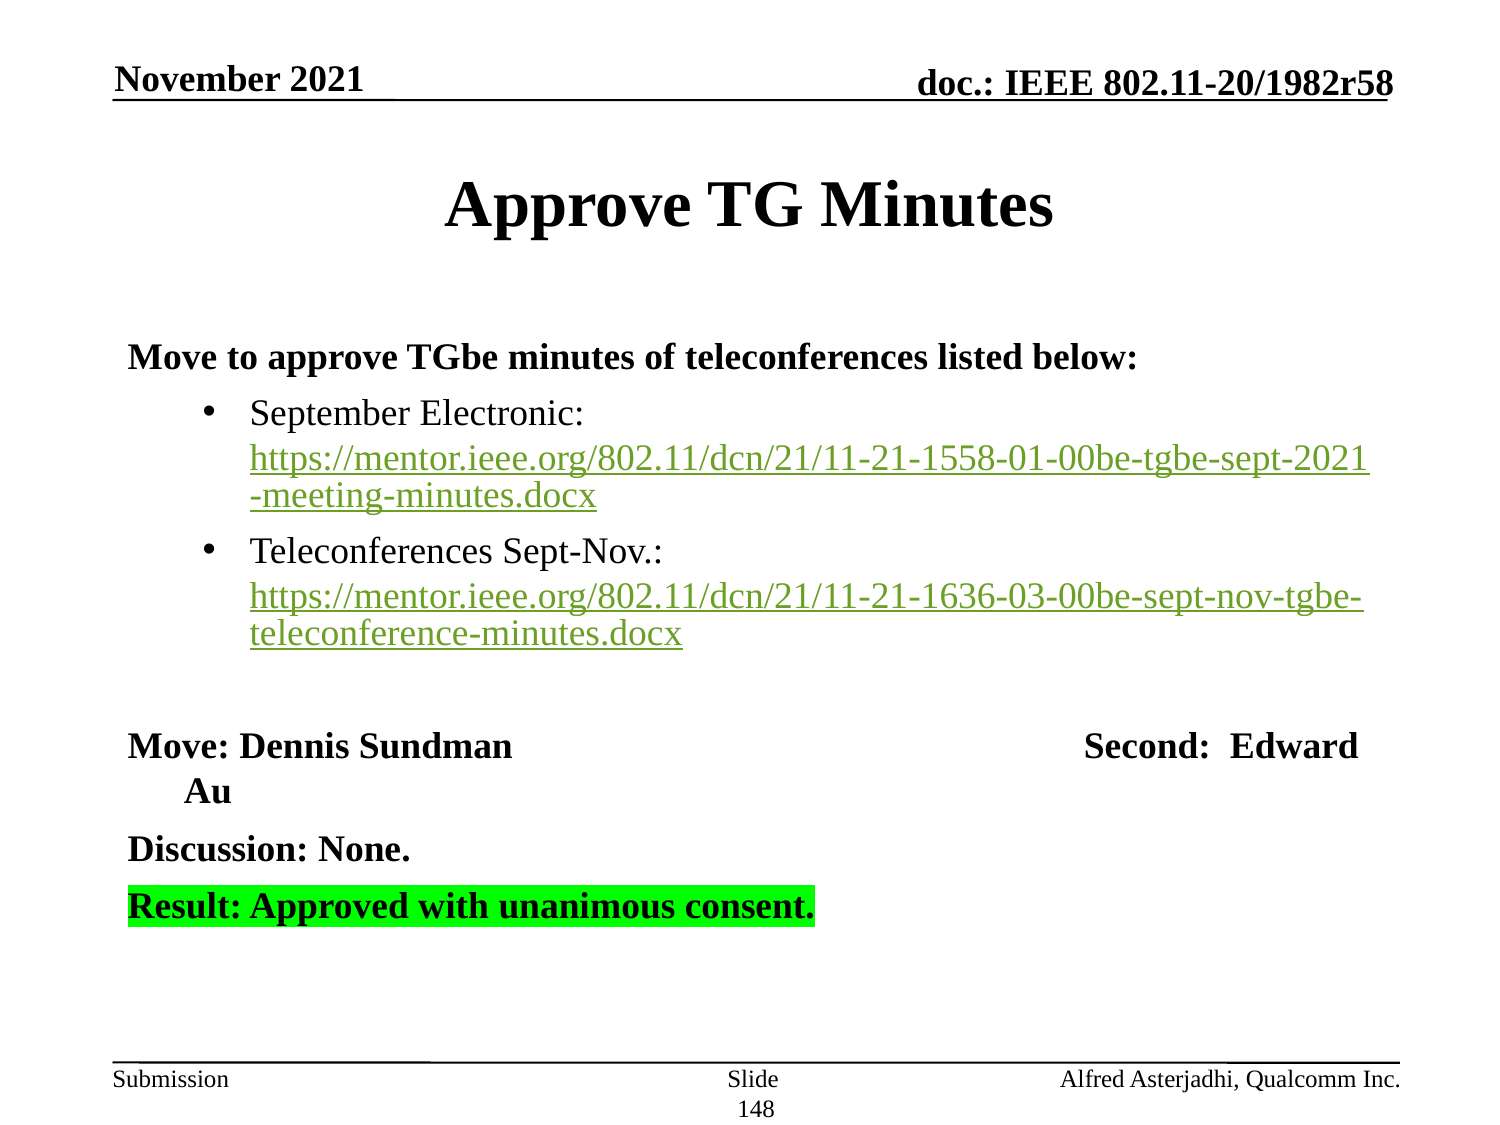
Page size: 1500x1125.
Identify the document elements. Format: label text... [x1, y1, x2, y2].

title Approve TG Minutes [112, 112, 1388, 288]
footer Alfred Asterjadhi, Qualcomm Inc. [878, 1061, 1402, 1093]
list Move to approve TGbe minutes of teleconferences listed below: September Electronic: https://mentor.ieee.org/802.11/dcn/21/11-21-1558-01-00be-tgbe-sept-2021-meeting-minutes.docx Teleconferences Sept-Nov.: https://mentor.ieee.org/802.11/dcn/21/11-21-1636-03-00be-sept-nov-tgbe-teleconference-minutes.docx Move: Dennis Sundman Second: Edward Au Discussion: None. Result: Approved with unanimous consent. [112, 324, 1388, 1000]
slide_number Slide 148 [712, 1061, 800, 1123]
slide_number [114, 54, 423, 100]
